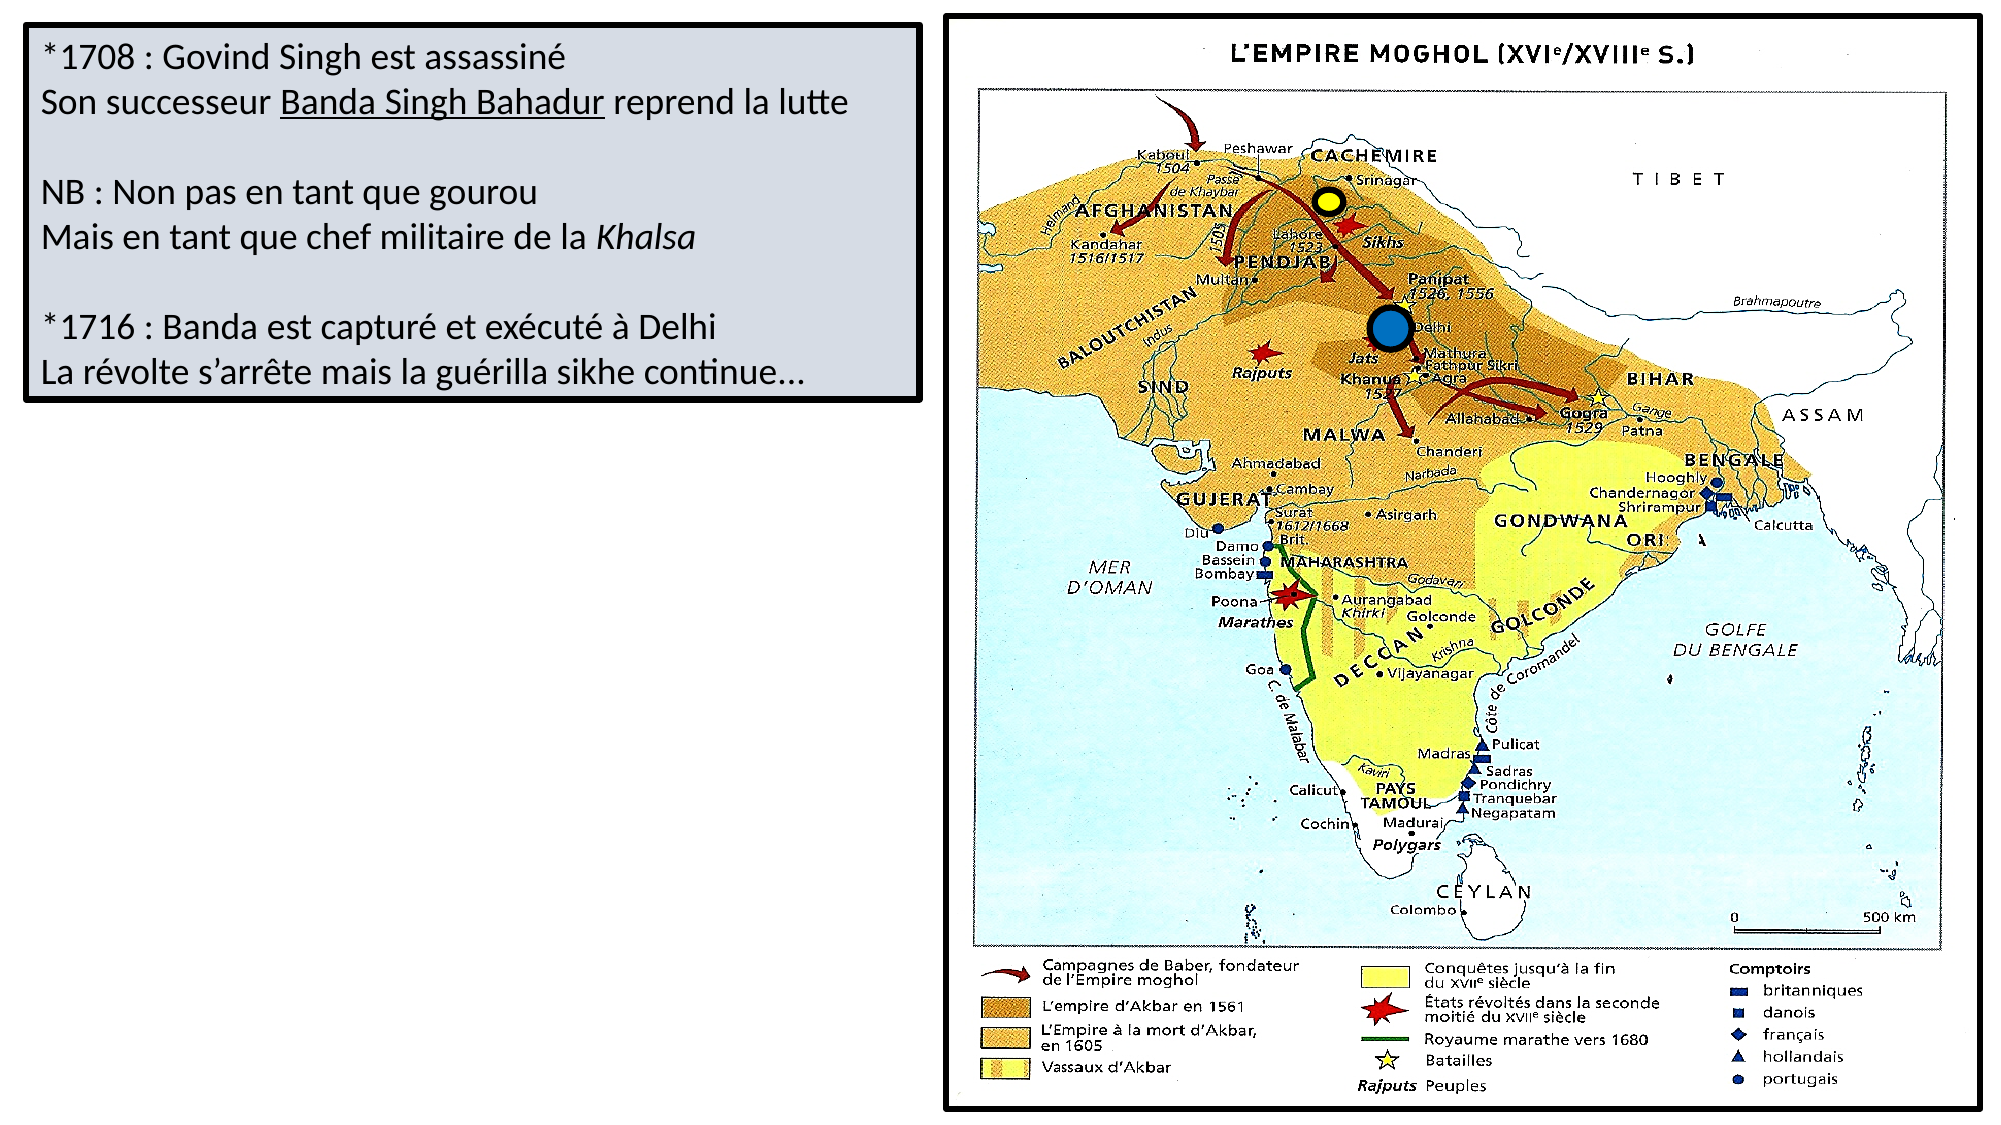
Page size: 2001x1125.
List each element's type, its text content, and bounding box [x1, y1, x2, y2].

picture [949, 19, 1978, 1106]
text_box *1708 : Govind Singh est assassiné Son successeur Banda Singh Bahadur reprend la lutte NB : Non pas en tant que gourou Mais en tant que chef militaire de la Khalsa *1716 : Banda est capturé et exécuté à Delhi La révolte s’arrête mais la guérilla sikhe continue... [26, 24, 920, 400]
